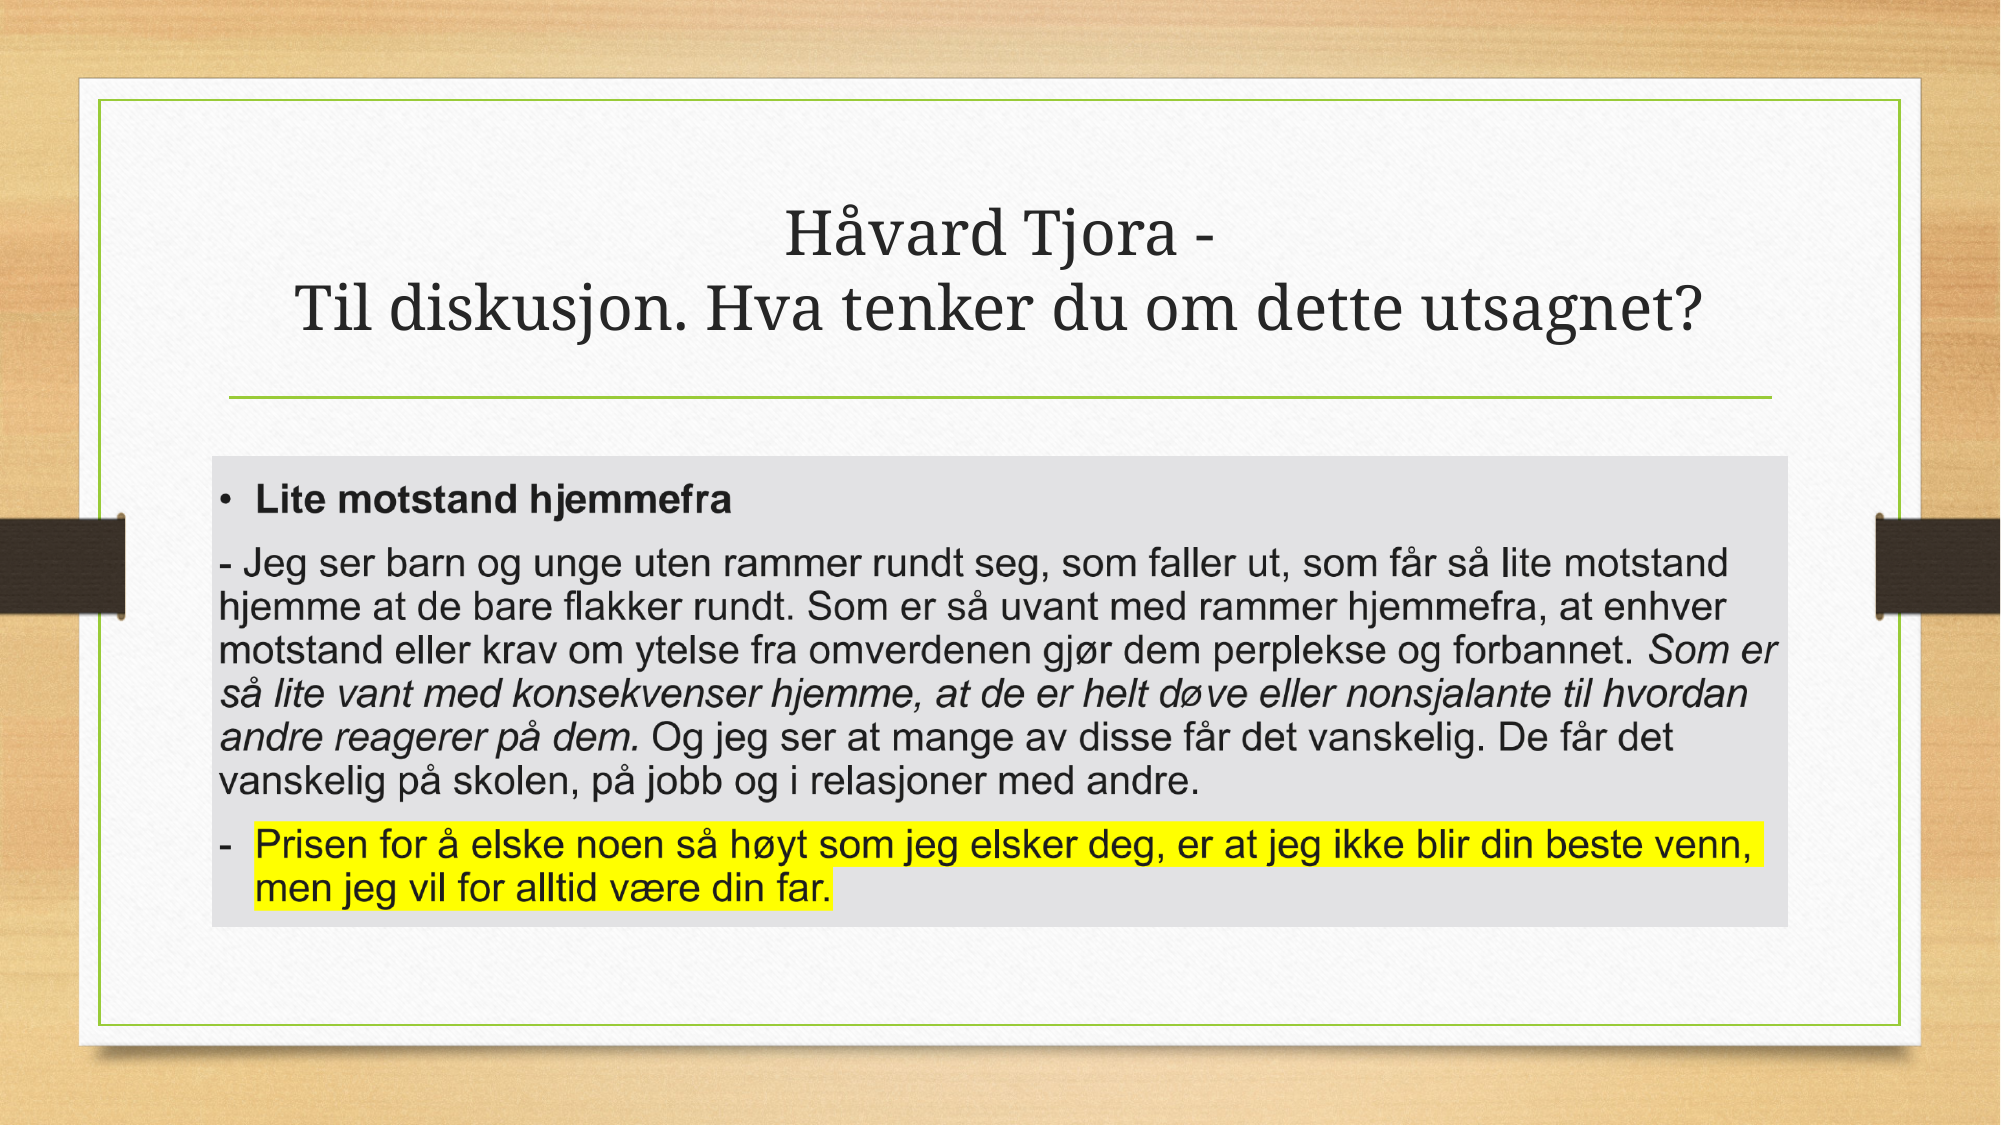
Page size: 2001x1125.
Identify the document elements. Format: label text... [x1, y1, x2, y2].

picture [0, 0, 2001, 1125]
title Håvard Tjora - Til diskusjon. Hva tenker du om dette utsagnet? [212, 161, 1788, 375]
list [212, 456, 1788, 927]
